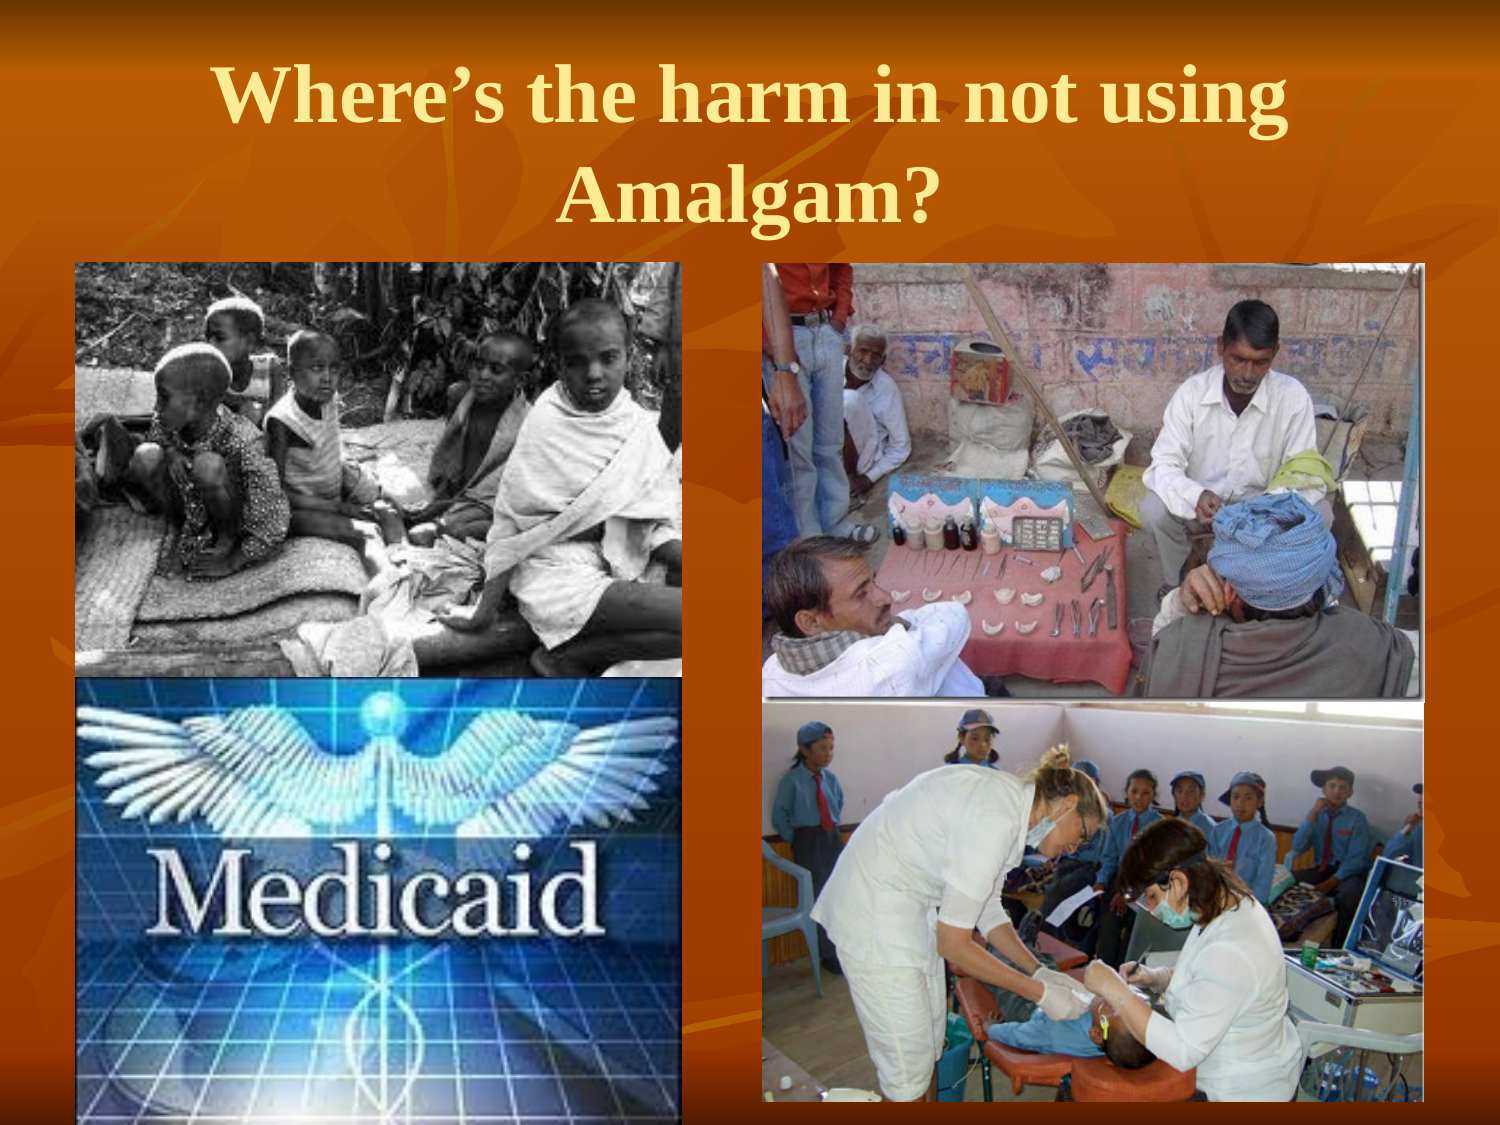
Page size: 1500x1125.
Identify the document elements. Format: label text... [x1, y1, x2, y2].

picture [762, 263, 1426, 1102]
title Where’s the harm in not using Amalgam? [74, 45, 1426, 234]
picture [74, 262, 682, 1125]
